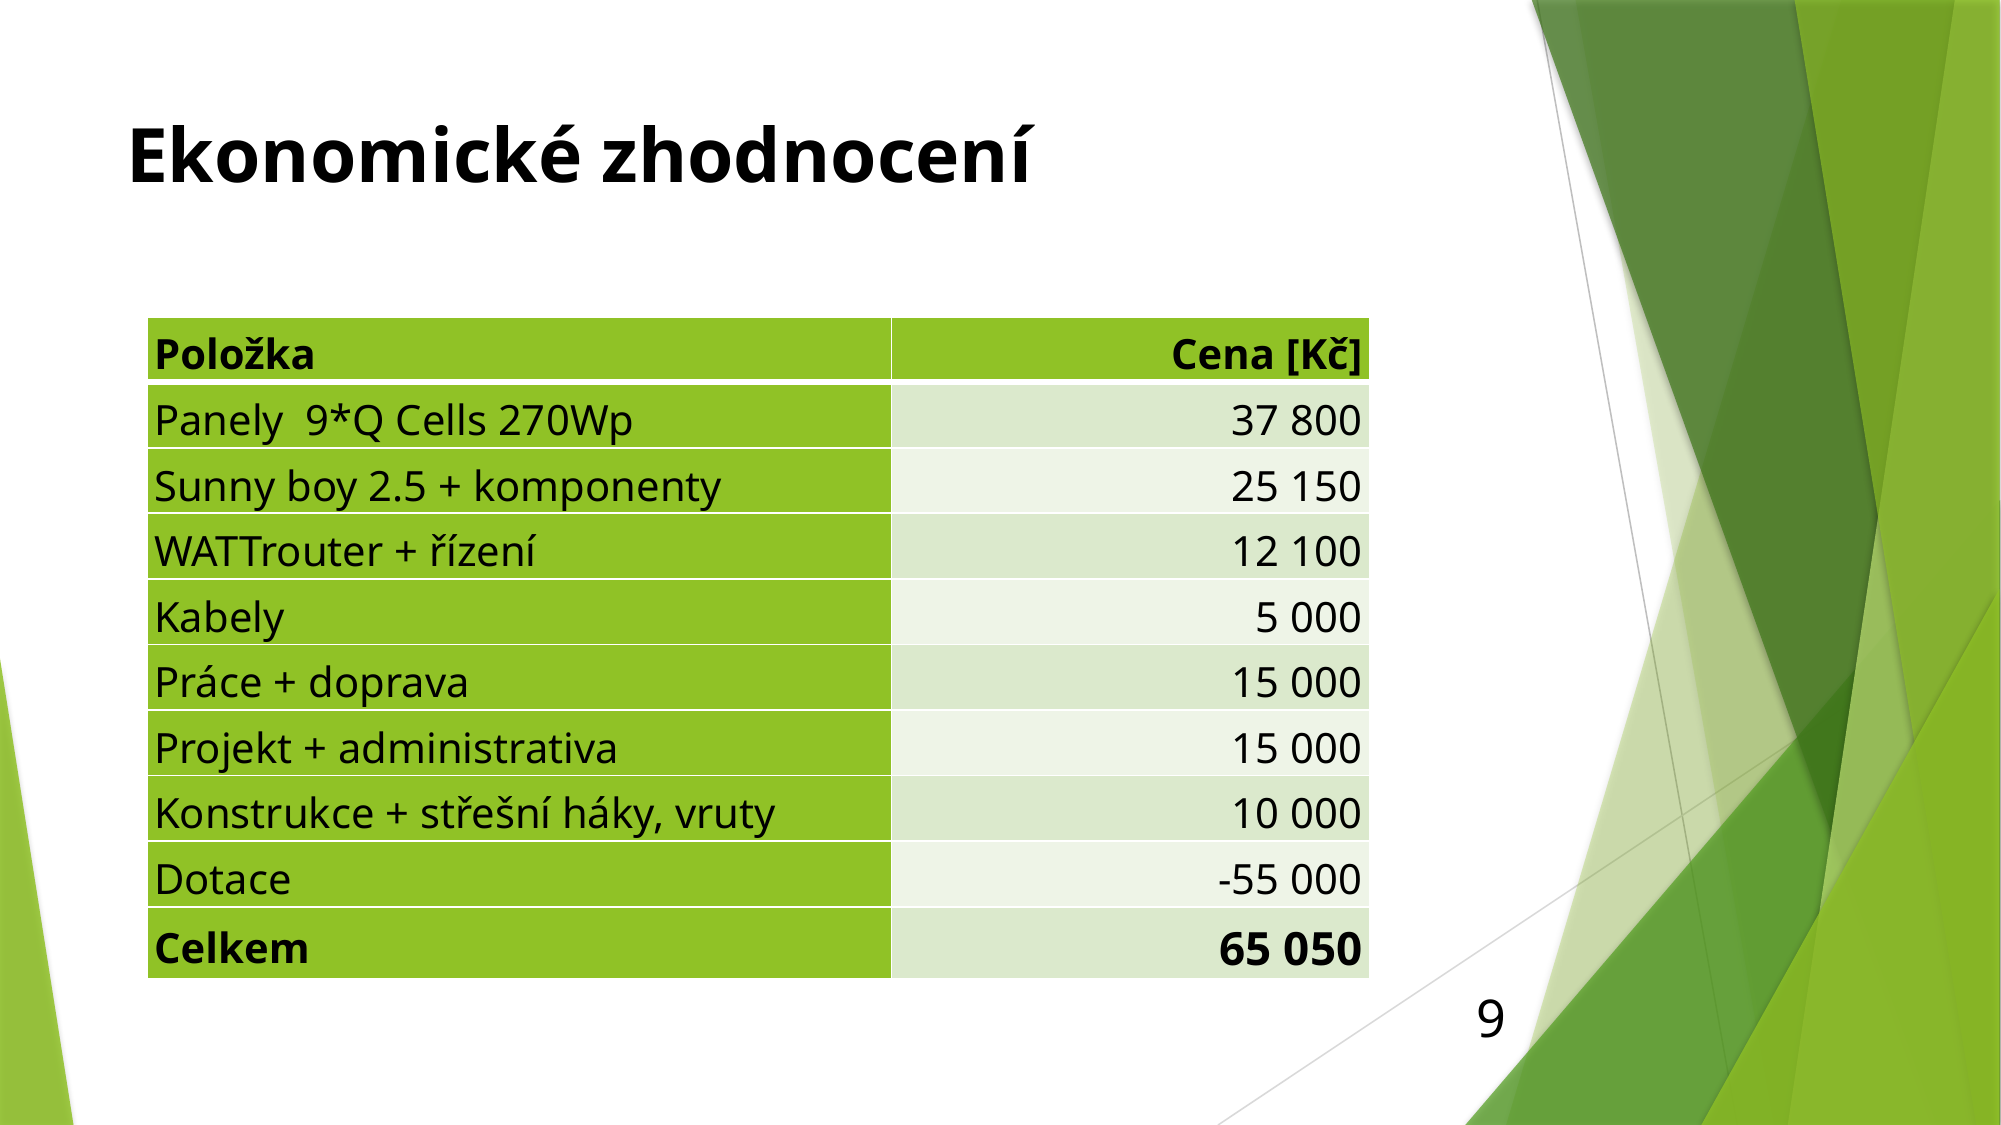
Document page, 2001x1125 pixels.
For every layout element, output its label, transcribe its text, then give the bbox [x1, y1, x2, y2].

table_cell 12 100 [892, 514, 1369, 578]
table_cell Sunny boy 2.5 + komponenty [148, 449, 891, 512]
table_cell 5 000 [892, 580, 1369, 644]
table_header Položka [148, 318, 891, 379]
title Ekonomické zhodnocení [111, 99, 1522, 317]
table_cell 15 000 [892, 711, 1369, 775]
table_cell 37 800 [892, 385, 1369, 447]
table_cell 25 150 [892, 449, 1369, 512]
table_cell Dotace [148, 842, 891, 906]
table_cell -55 000 [892, 842, 1369, 906]
table_cell WATTrouter + řízení [148, 514, 891, 578]
table_cell 15 000 [892, 645, 1369, 709]
table_cell Kabely [148, 580, 891, 644]
table_cell Panely 9*Q Cells 270Wp [148, 385, 891, 447]
slide_number 9 [1409, 991, 1522, 1051]
table_cell Konstrukce + střešní háky, vruty [148, 776, 891, 840]
table_cell Projekt + administrativa [148, 711, 891, 775]
table_cell 10 000 [892, 776, 1369, 840]
table_cell Práce + doprava [148, 645, 891, 709]
table_cell 65 050 [892, 908, 1369, 978]
table_header Cena [Kč] [892, 318, 1369, 379]
table_cell Celkem [148, 908, 891, 978]
